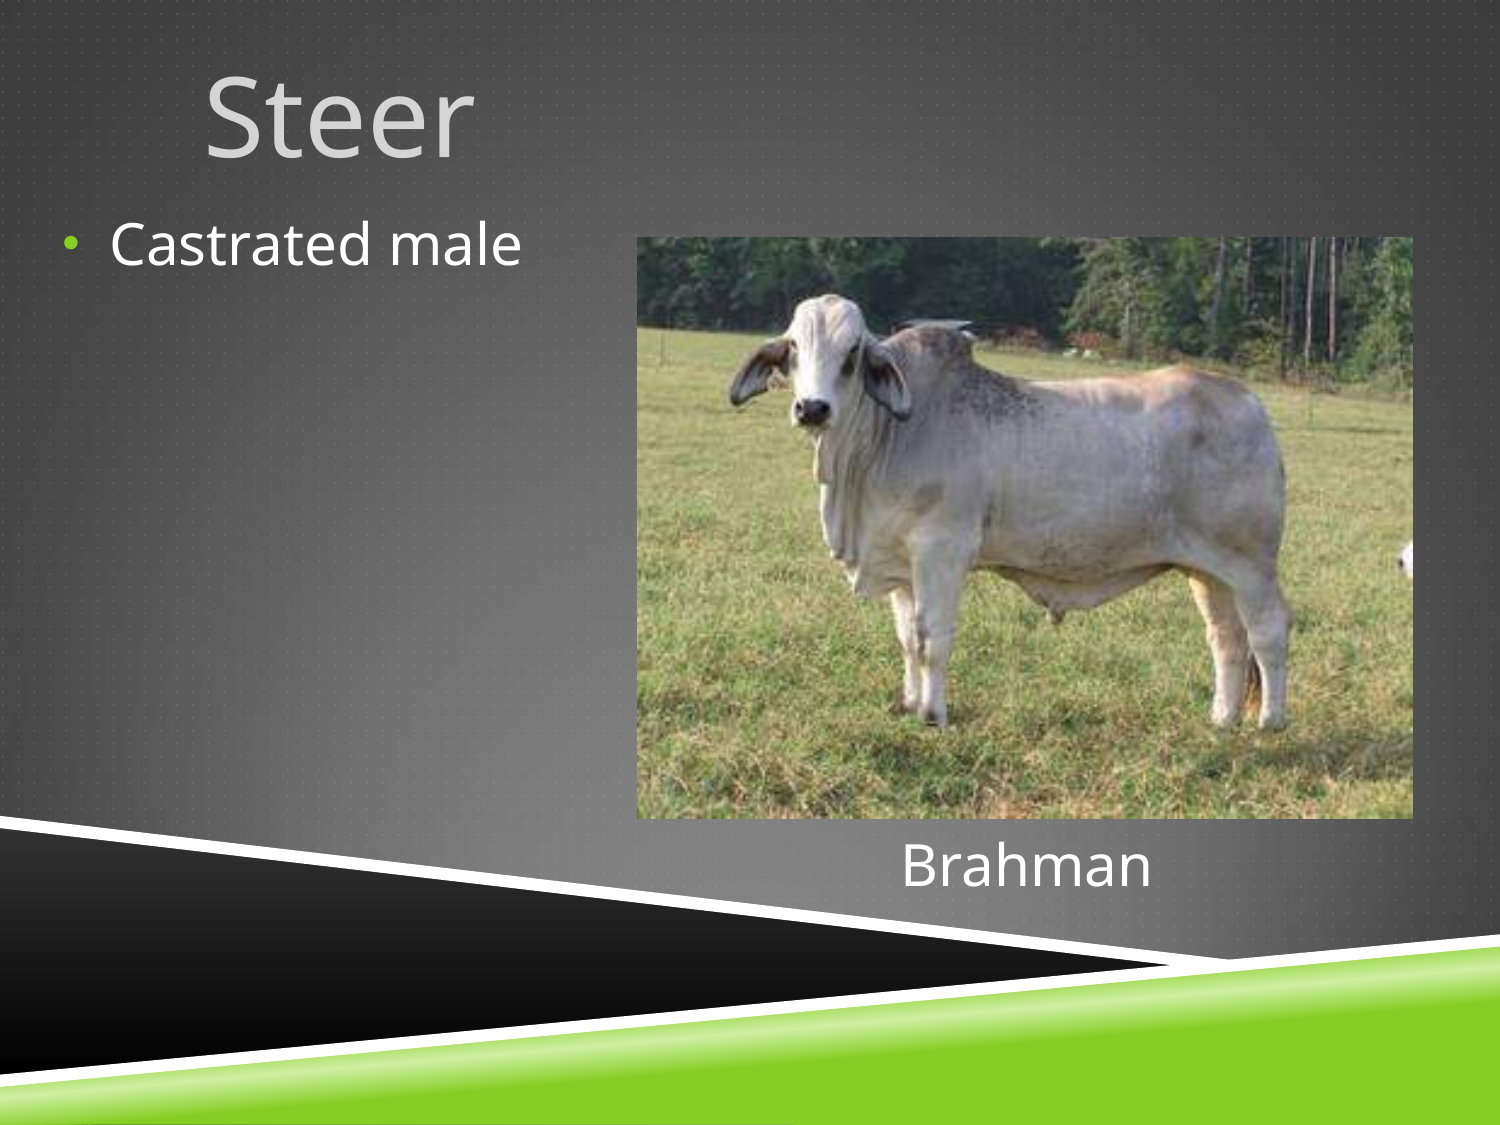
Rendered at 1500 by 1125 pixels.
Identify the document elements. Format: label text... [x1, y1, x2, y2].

text_box Brahman [639, 829, 1415, 906]
list Castrated male [62, 200, 618, 741]
title Steer [62, 37, 618, 188]
picture [0, 0, 1500, 959]
